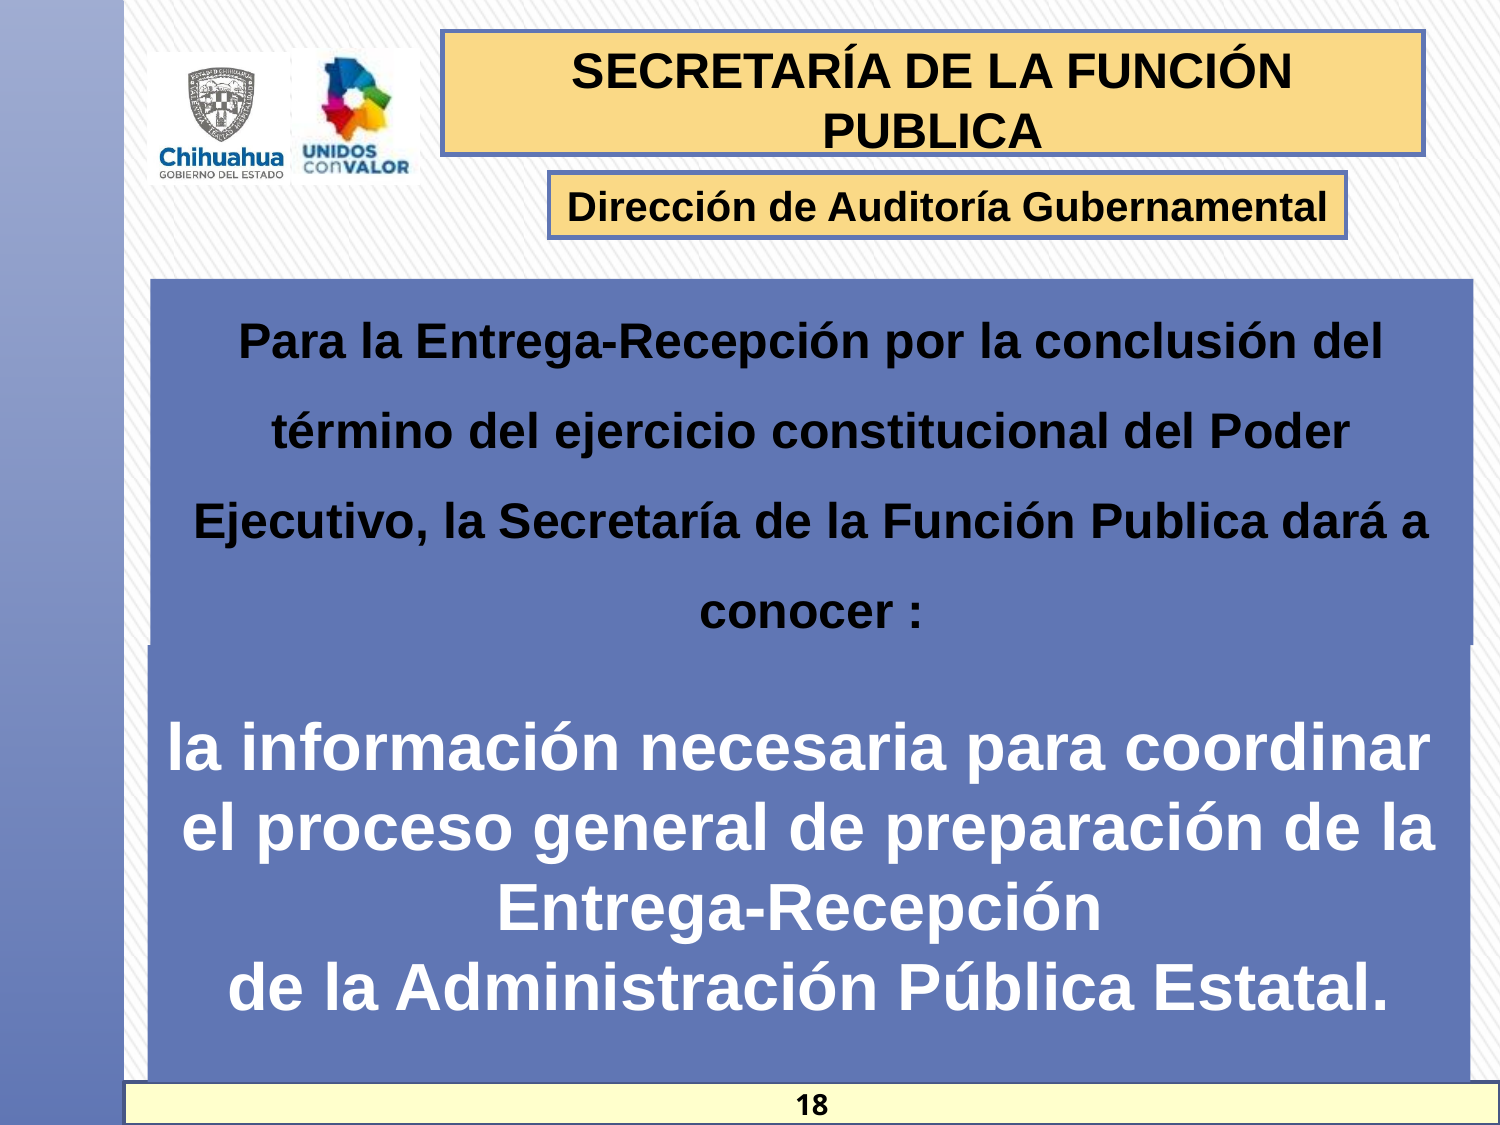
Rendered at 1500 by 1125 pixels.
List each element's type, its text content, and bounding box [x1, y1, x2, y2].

text_box Para la Entrega-Recepción por la conclusión del término del ejercicio constitucional del Poder Ejecutivo, la Secretaría de la Función Publica dará a conocer : [148, 277, 1475, 647]
text_box la información necesaria para coordinar el proceso general de preparación de la Entrega-Recepción de la Administración Pública Estatal. [145, 643, 1473, 1084]
text_box SECRETARÍA DE LA FUNCIÓN PUBLICA [442, 30, 1424, 155]
slide_number 18 [1337, 38, 1466, 99]
text_box 18 [122, 1080, 1500, 1125]
picture [147, 51, 290, 185]
picture [292, 48, 420, 185]
text_box Dirección de Auditoría Gubernamental [549, 172, 1346, 238]
